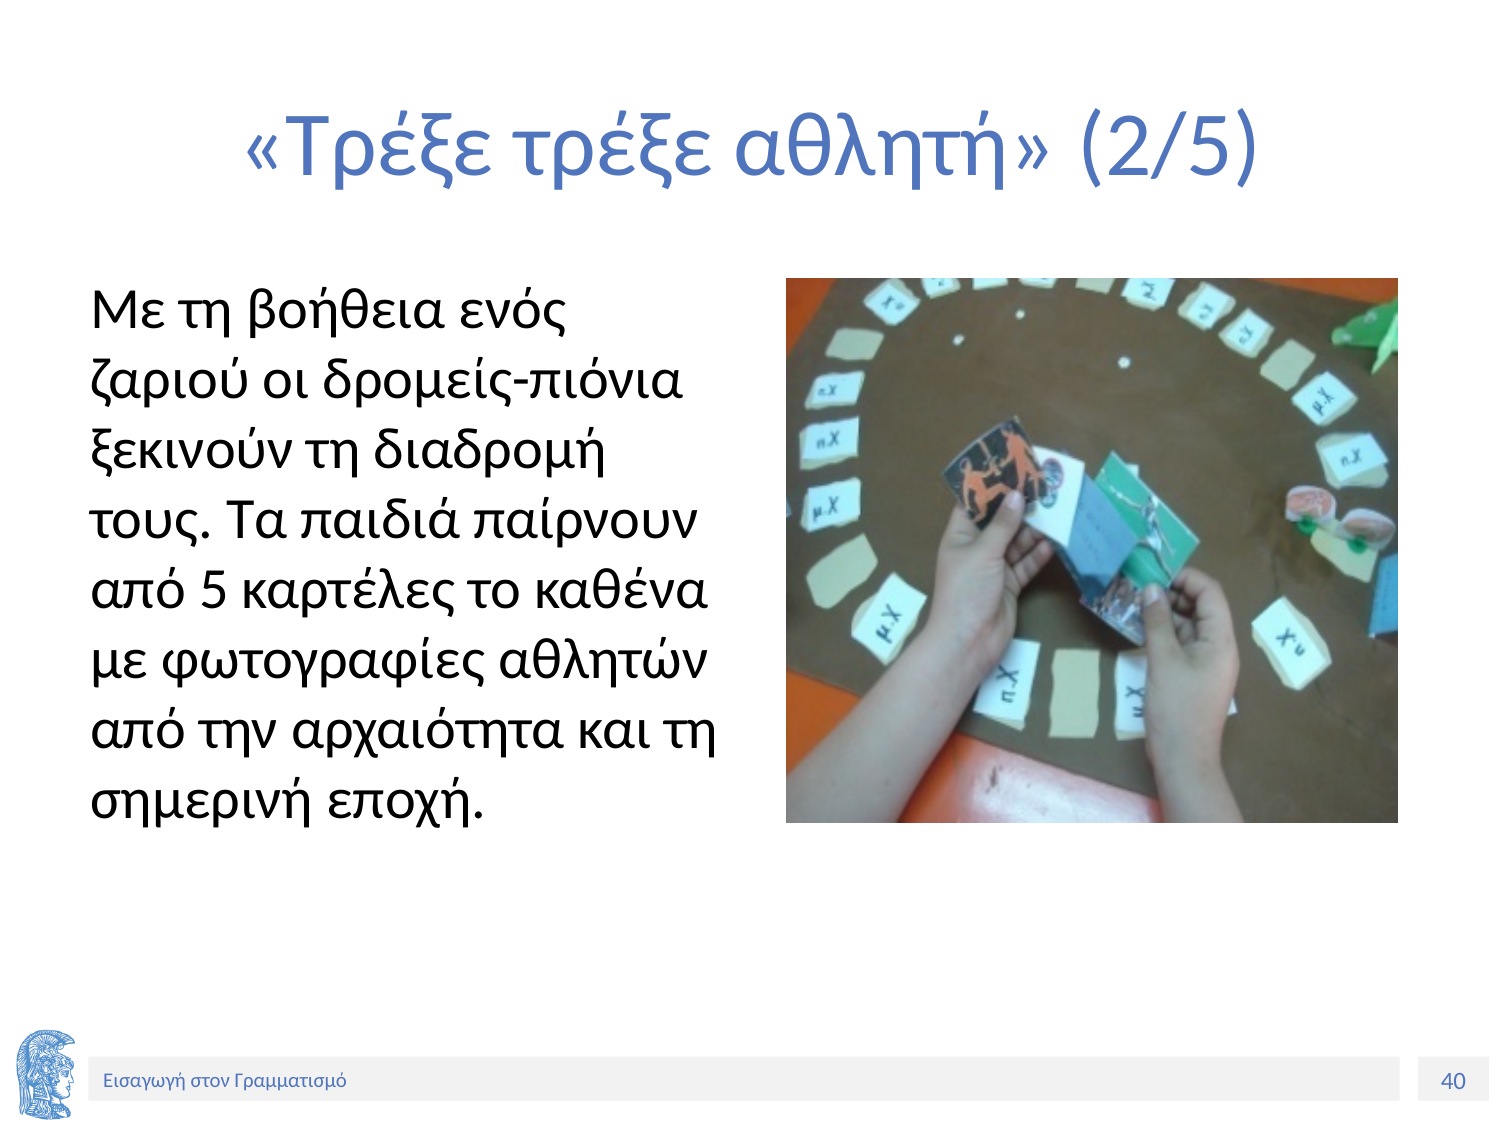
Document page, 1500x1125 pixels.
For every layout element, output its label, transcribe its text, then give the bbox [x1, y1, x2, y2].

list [785, 278, 1399, 823]
list Με τη βοήθεια ενός ζαριού οι δρομείς-πιόνια ξεκινούν τη διαδρομή τους. Τα παιδιά παίρνουν από 5 καρτέλες το καθένα με φωτογραφίες αθλητών από την αρχαιότητα και τη σημερινή εποχή. [75, 262, 738, 1005]
picture [9, 1026, 81, 1120]
title «Τρέξε τρέξε αθλητή» (2/5) [75, 45, 1425, 233]
